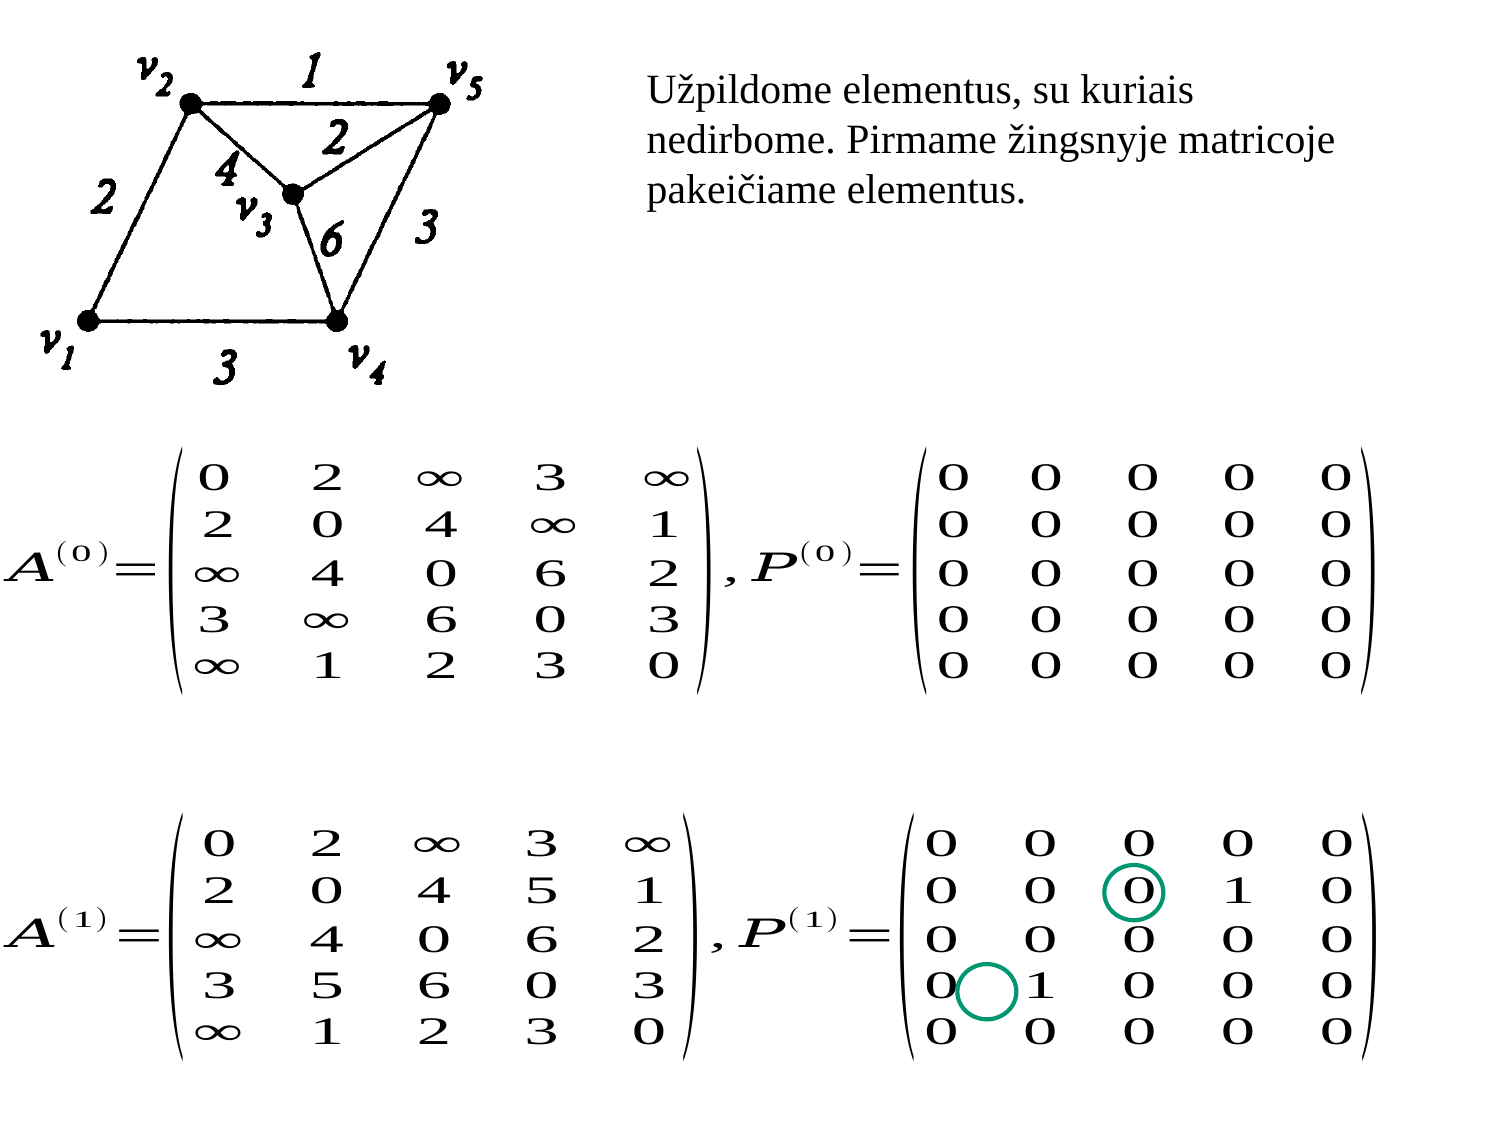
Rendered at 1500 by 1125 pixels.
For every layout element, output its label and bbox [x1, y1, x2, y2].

text_box [1102, 862, 1166, 923]
text_box [955, 961, 1019, 1022]
picture [17, 0, 491, 402]
